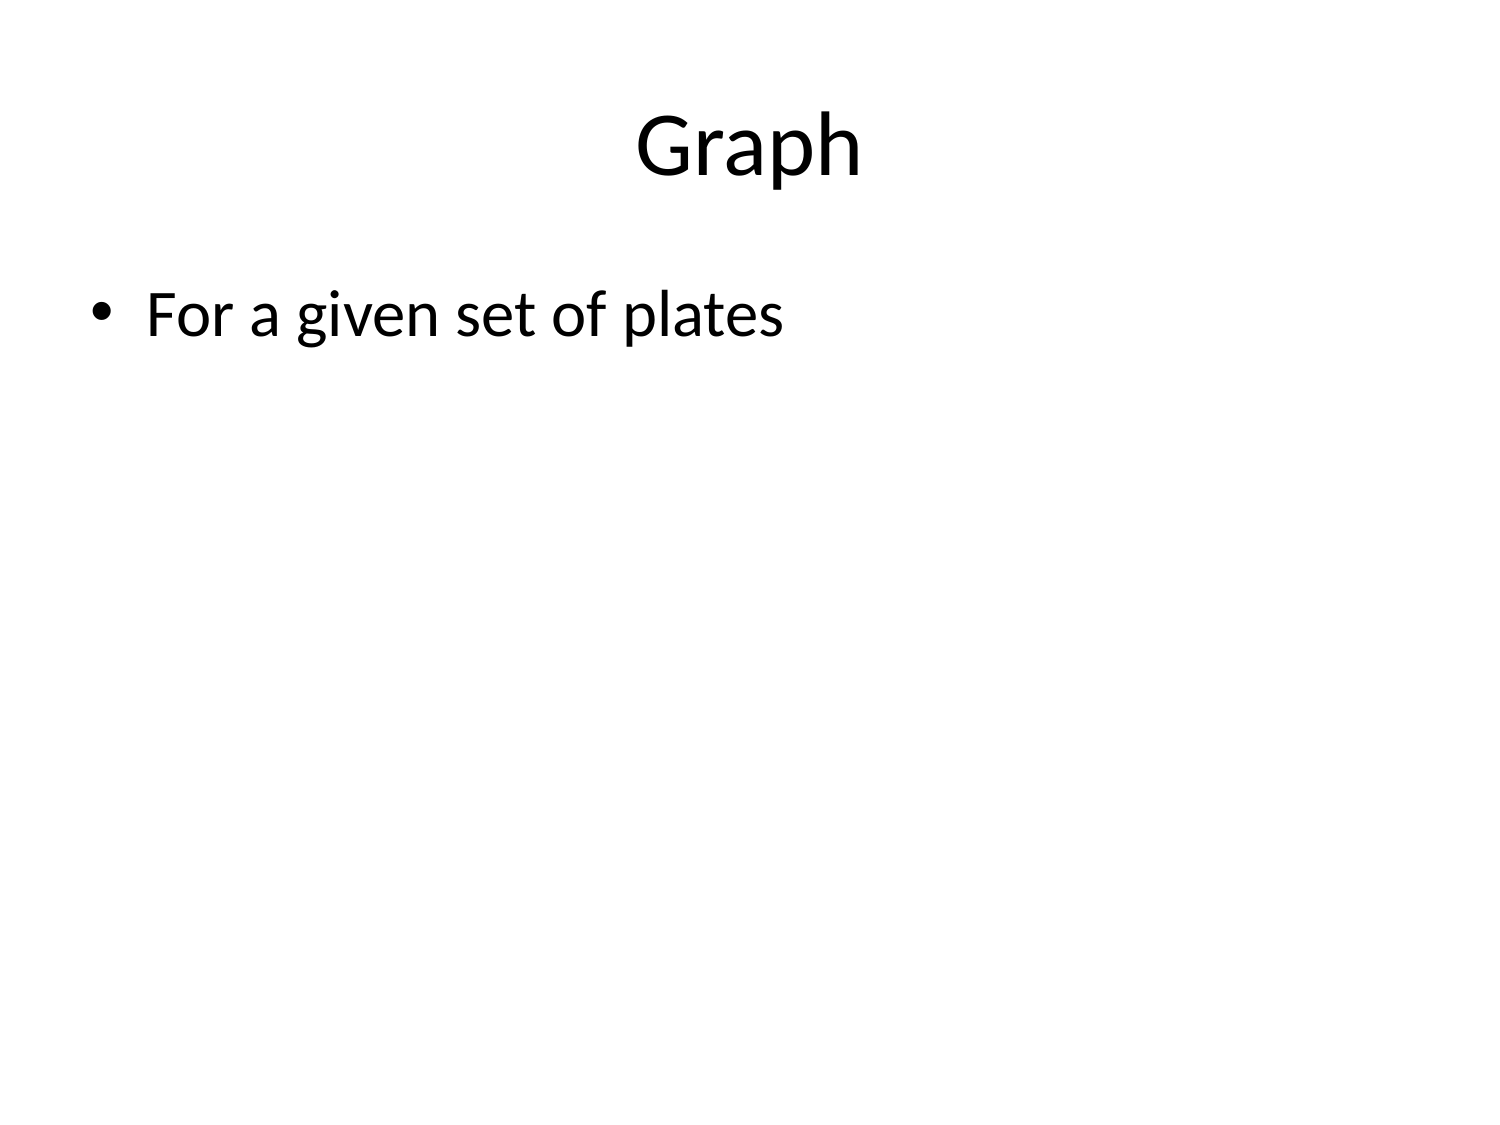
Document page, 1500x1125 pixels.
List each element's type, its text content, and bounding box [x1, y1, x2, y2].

title Graph [75, 45, 1425, 233]
list For a given set of plates [75, 262, 1425, 1005]
